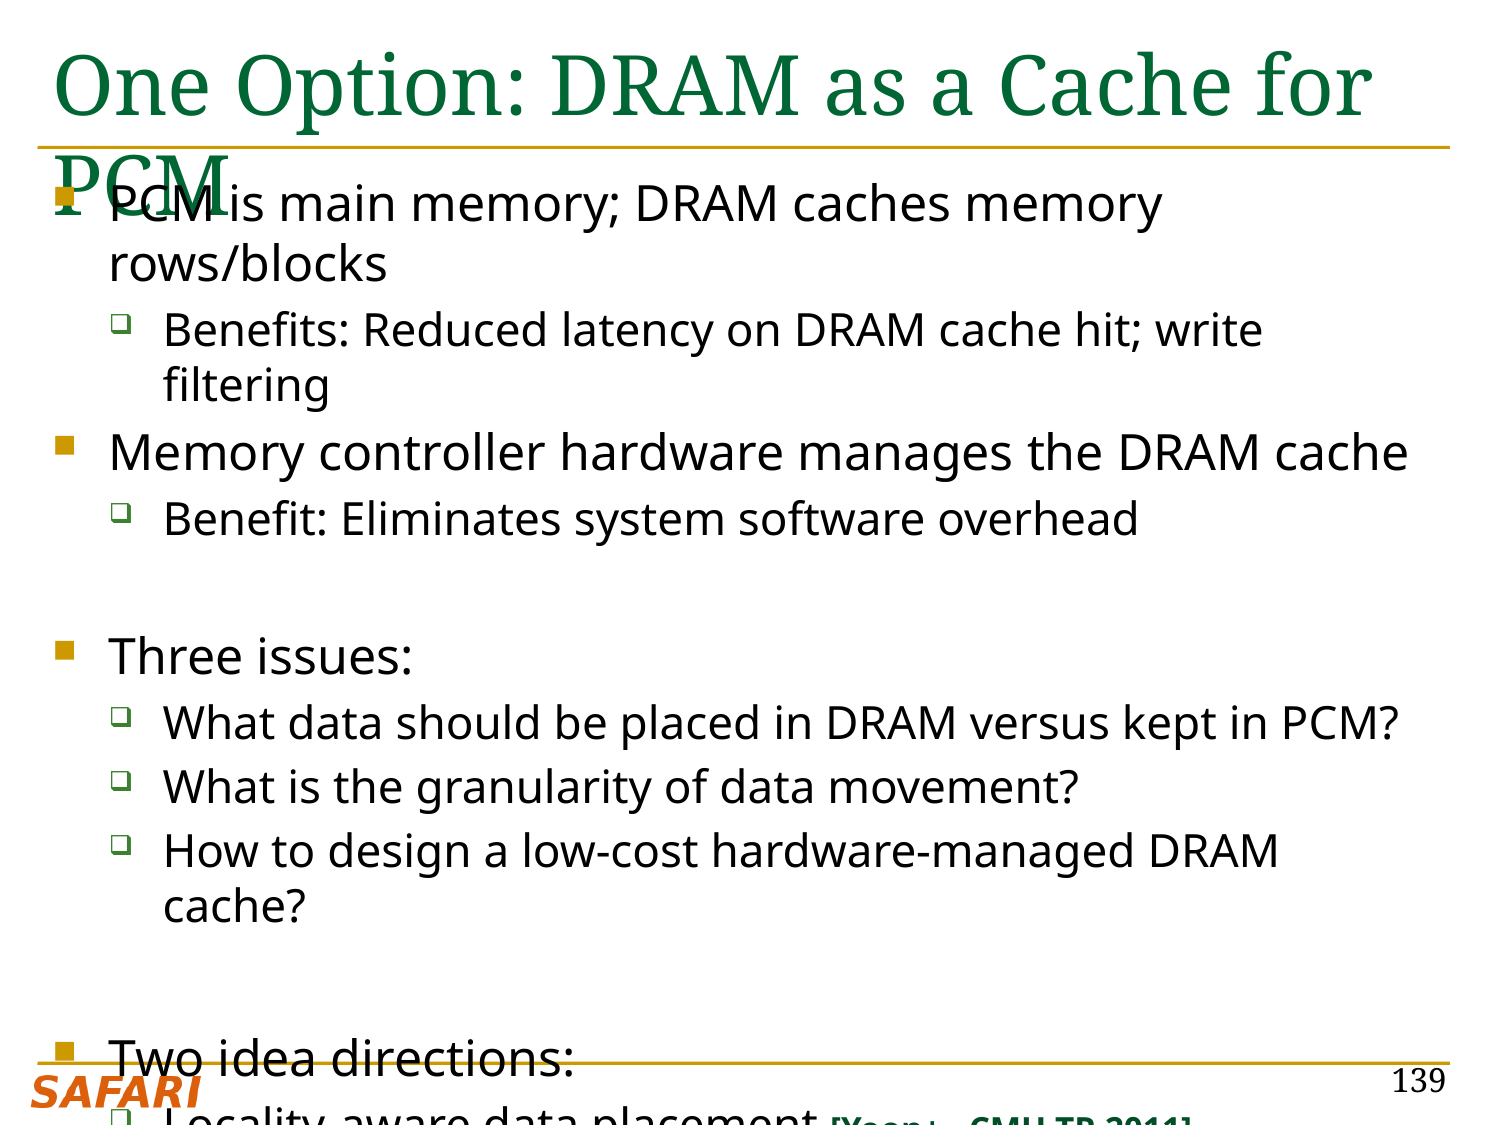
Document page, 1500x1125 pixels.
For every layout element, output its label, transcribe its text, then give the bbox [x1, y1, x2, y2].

picture [112, 1110, 126, 1118]
slide_number 139 [1111, 1036, 1462, 1112]
picture [29, 1066, 207, 1118]
title One Option: DRAM as a Cache for PCM [37, 24, 1450, 163]
list PCM is main memory; DRAM caches memory rows/blocks Benefits: Reduced latency on DRAM cache hit; write filtering Memory controller hardware manages the DRAM cache Benefit: Eliminates system software overhead Three issues: What data should be placed in DRAM versus kept in PCM? What is the granularity of data movement? How to design a low-cost hardware-managed DRAM cache? Two idea directions: Locality-aware data placement [Yoon+ , CMU TR 2011] Cheap tag stores and dynamic granularity [Meza+, IEEE CAL 2012] [37, 163, 1450, 1016]
